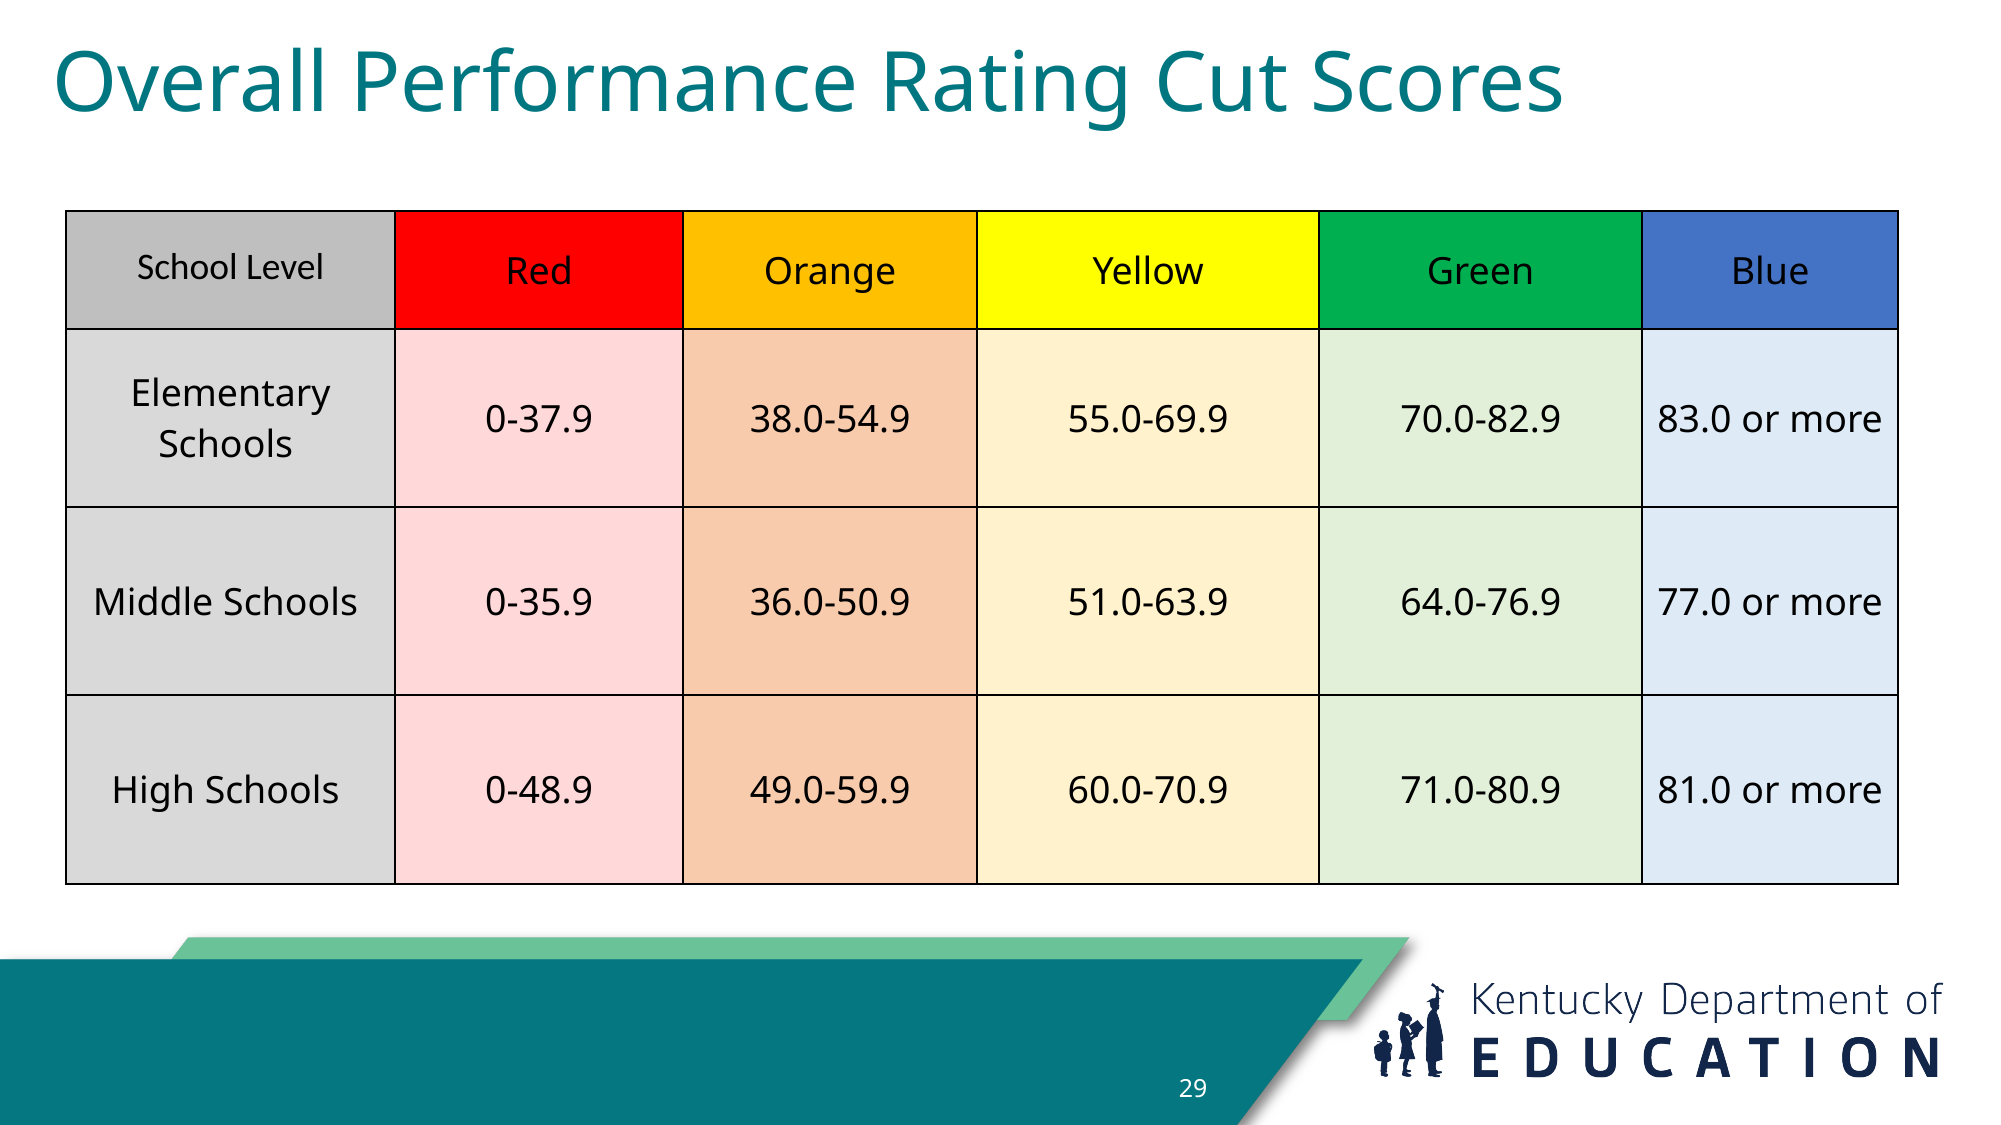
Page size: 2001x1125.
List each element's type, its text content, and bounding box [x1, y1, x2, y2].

table_cell High Schools [67, 696, 394, 883]
table_header School Level [67, 212, 394, 328]
table_cell 0-37.9 [396, 330, 682, 506]
table_cell 81.0 or more [1643, 696, 1897, 883]
table_cell 36.0-50.9 [684, 508, 976, 694]
table_cell 60.0-70.9 [978, 696, 1318, 883]
table_cell 71.0-80.9 [1320, 696, 1641, 883]
title Overall Performance Rating Cut Scores [0, 0, 1878, 169]
table_header Blue [1643, 212, 1897, 328]
table_header Green [1320, 212, 1641, 328]
table_cell 0-48.9 [396, 696, 682, 883]
table_cell 83.0 or more [1643, 330, 1897, 506]
table_cell 49.0-59.9 [684, 696, 976, 883]
table_cell 55.0-69.9 [978, 330, 1318, 506]
table_cell Elementary Schools [67, 330, 394, 506]
table_cell 38.0-54.9 [684, 330, 976, 506]
table_cell Middle Schools [67, 508, 394, 694]
table_header Orange [684, 212, 976, 328]
table_header Red [396, 212, 682, 328]
table_header Yellow [978, 212, 1318, 328]
picture [0, 0, 2001, 1125]
table_cell 70.0-82.9 [1320, 330, 1641, 506]
table_cell 51.0-63.9 [978, 508, 1318, 694]
table_cell 77.0 or more [1643, 508, 1897, 694]
table_cell 0-35.9 [396, 508, 682, 694]
table_cell 64.0-76.9 [1320, 508, 1641, 694]
